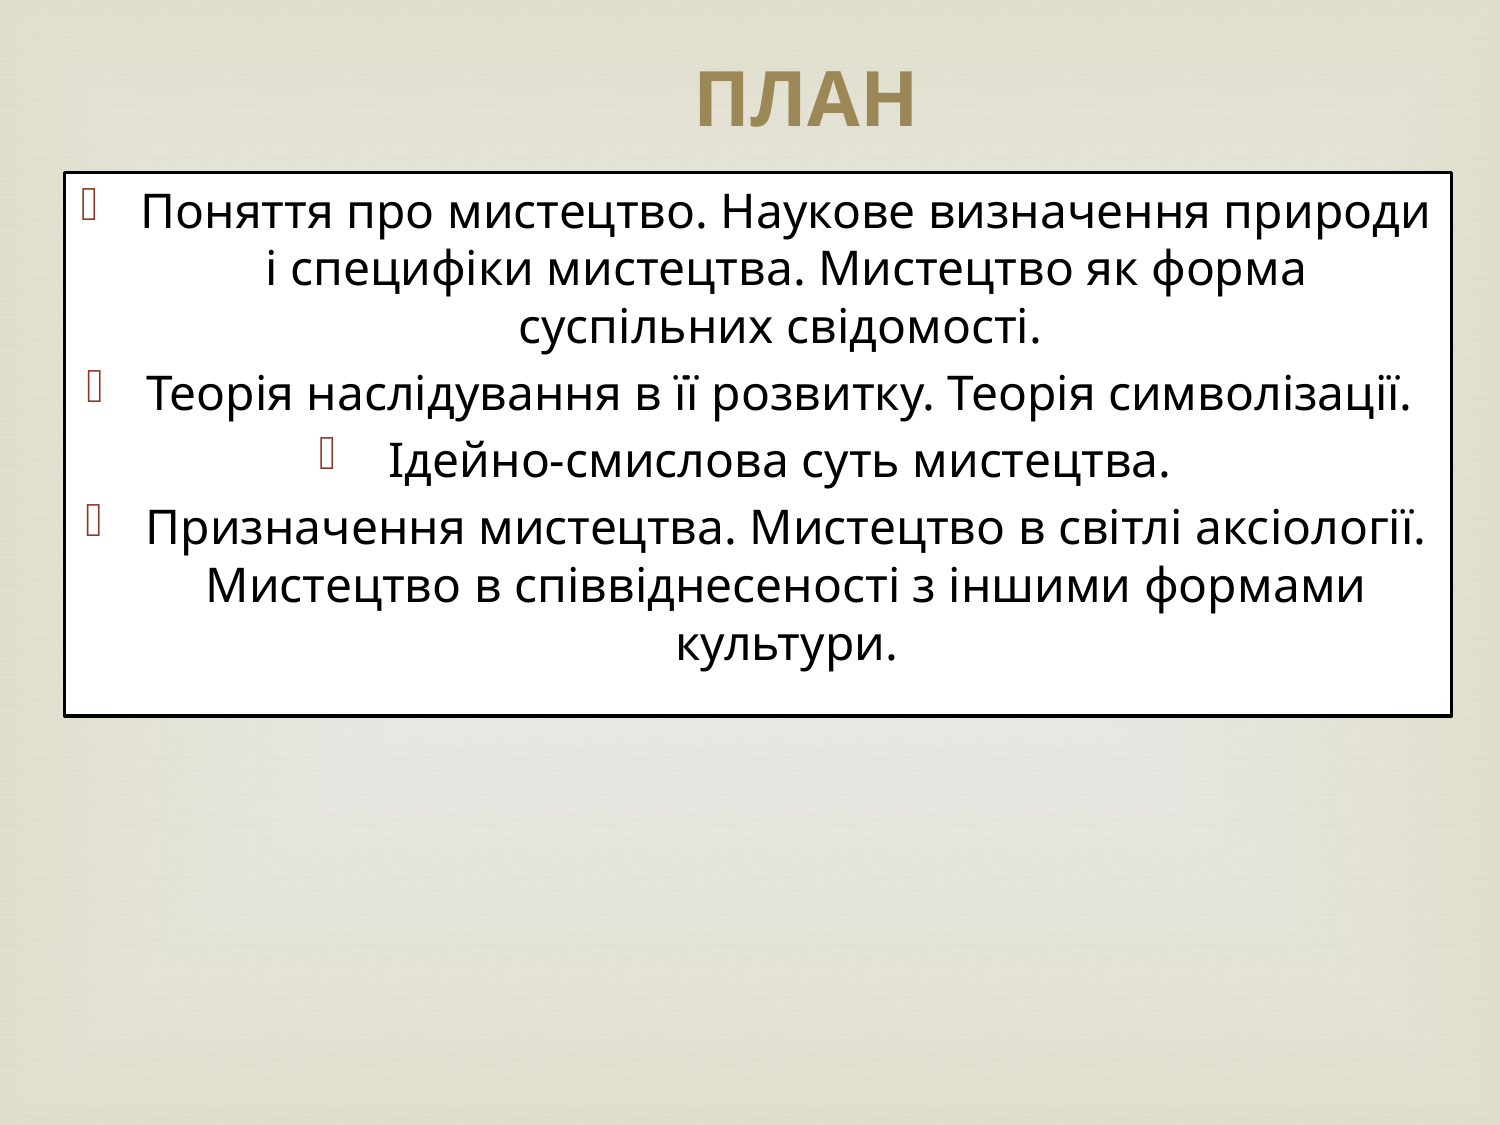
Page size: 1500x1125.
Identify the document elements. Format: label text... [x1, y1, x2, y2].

title План [206, 42, 1407, 150]
list Поняття про мистецтво. Наукове визначення природи і специфіки мистецтва. Мистецтво як форма суспільних свідомості. Теорія наслідування в її розвитку. Теорія символізації. Ідейно-смислова суть мистецтва. Призначення мистецтва. Мистецтво в світлі аксіології. Мистецтво в співвіднесеності з іншими формами культури. [63, 171, 1453, 718]
